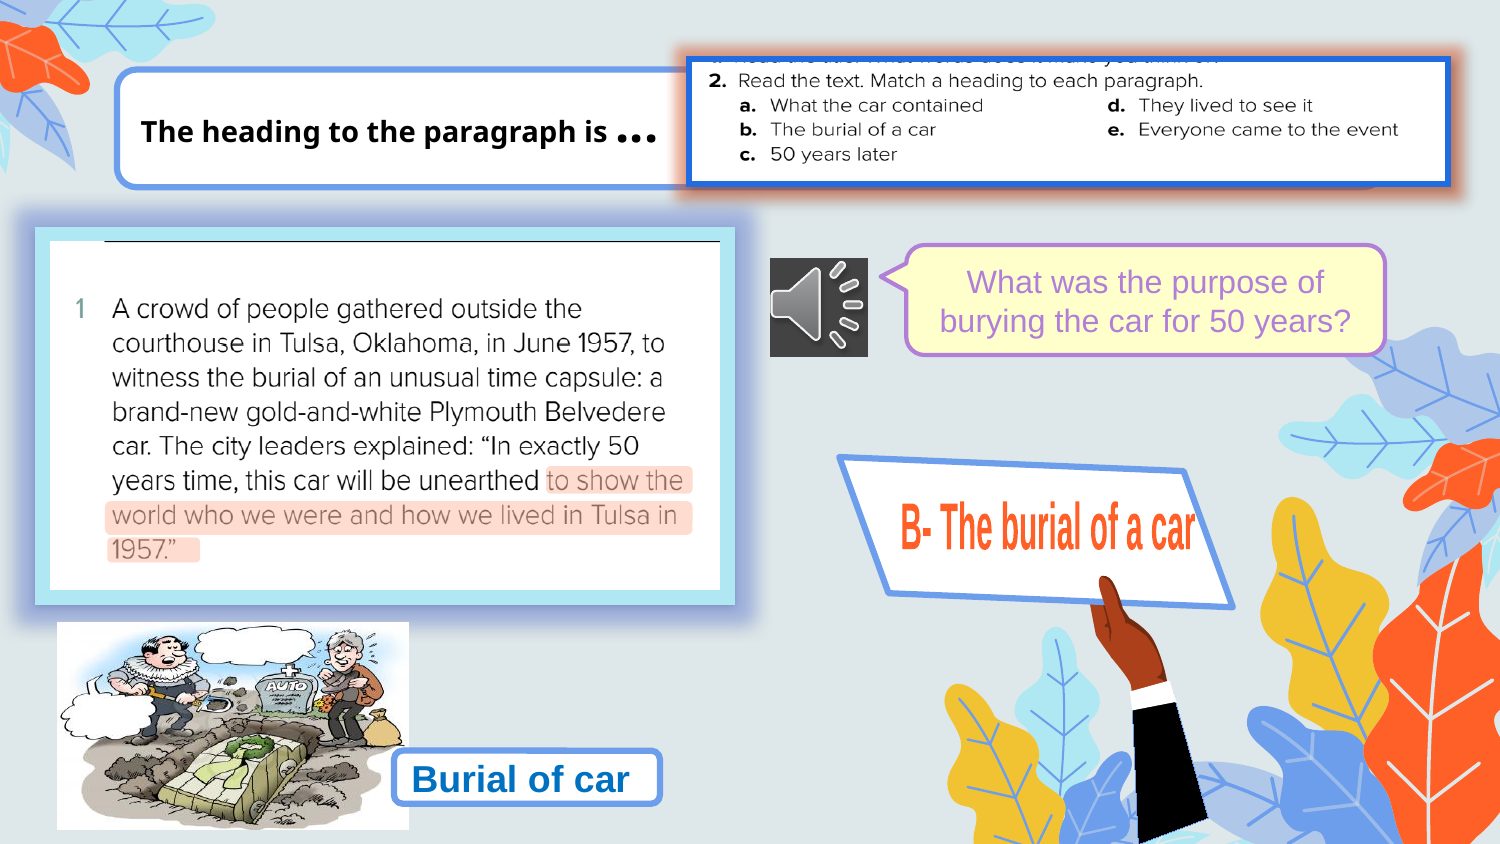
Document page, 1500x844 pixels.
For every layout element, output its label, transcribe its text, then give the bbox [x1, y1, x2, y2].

text_box The heading to the paragraph is ... [218, 85, 667, 160]
picture [769, 257, 870, 358]
picture [691, 62, 1446, 182]
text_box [0, 0, 214, 177]
text_box What was the purpose of burying the car for 50 years? [878, 242, 1388, 358]
text_box Burial of car [414, 750, 661, 804]
picture [57, 622, 409, 831]
picture [49, 240, 721, 591]
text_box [865, 423, 1287, 844]
